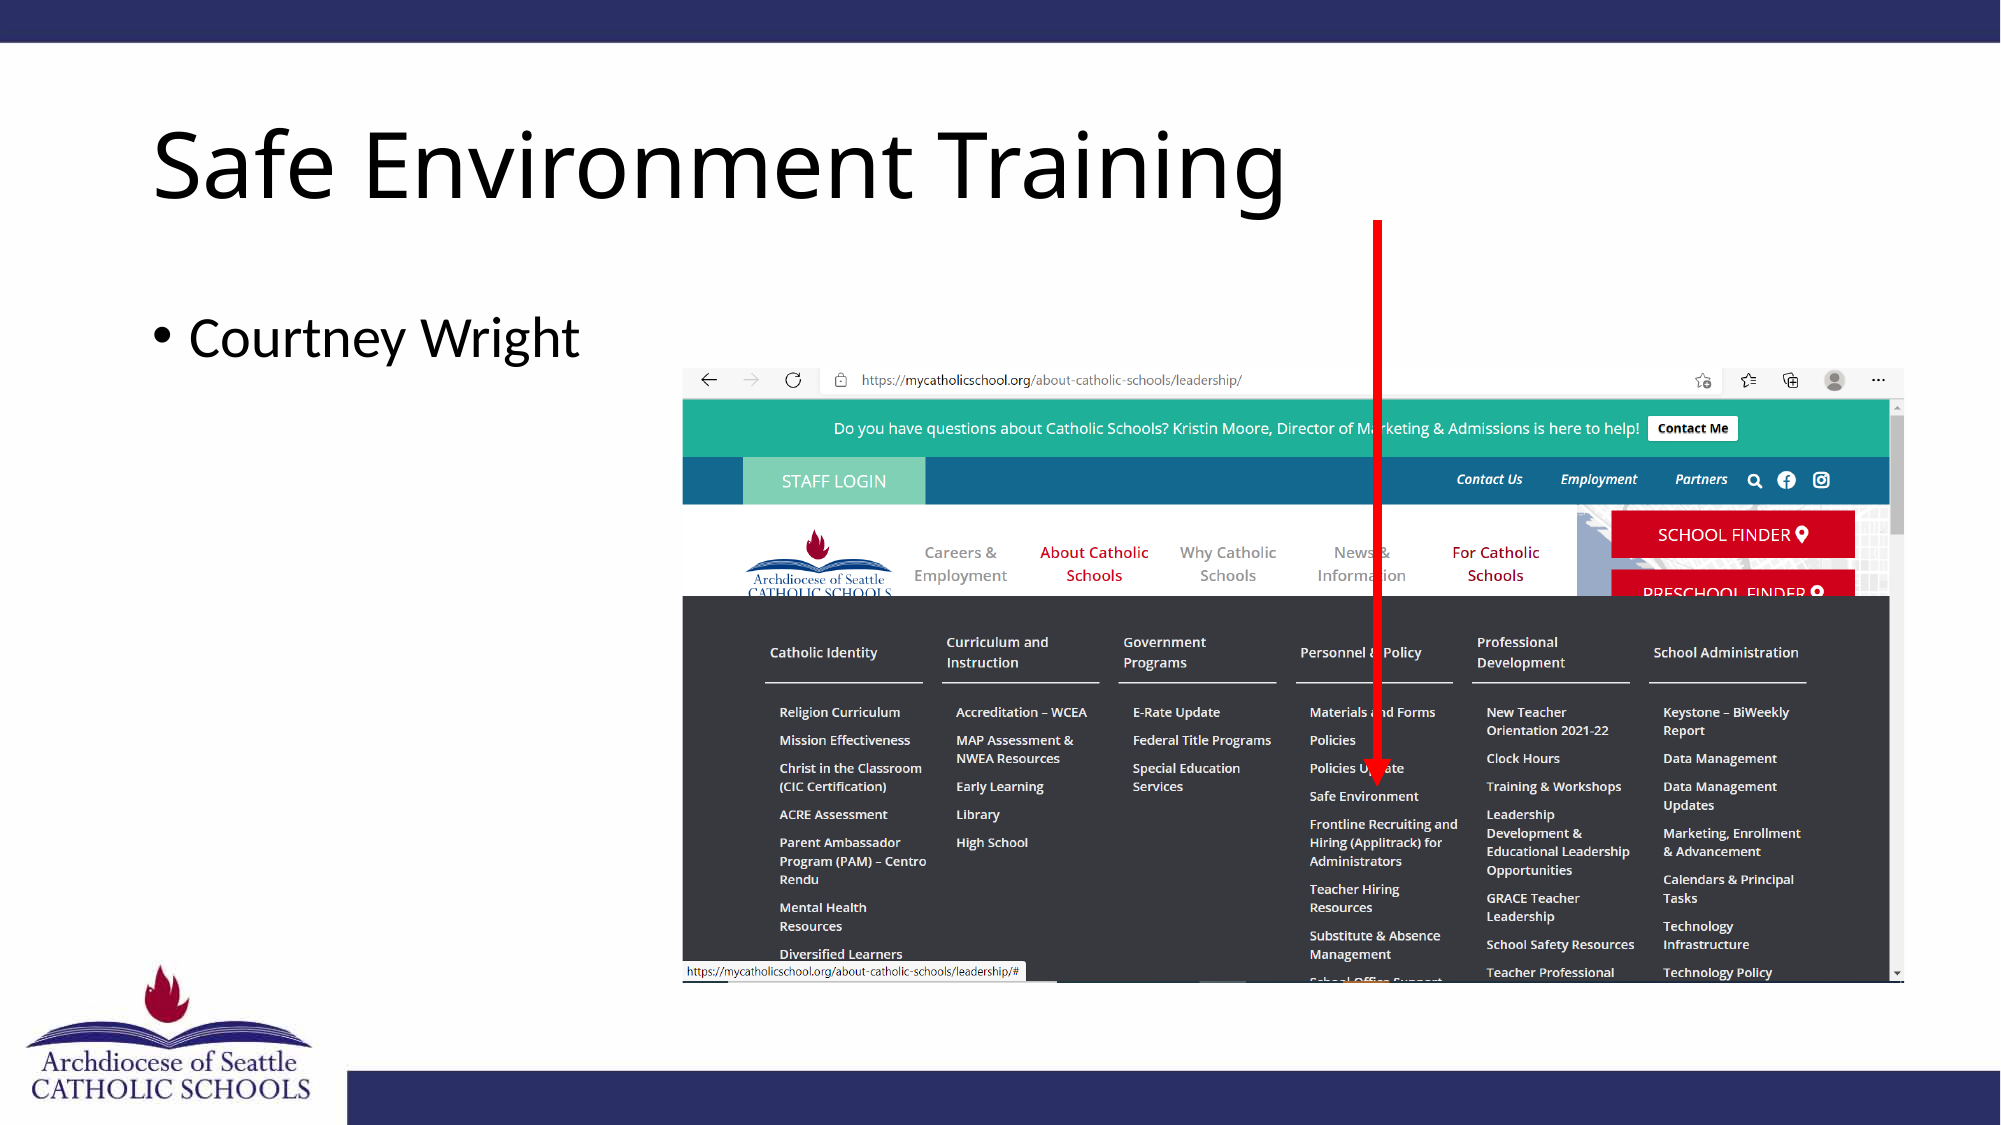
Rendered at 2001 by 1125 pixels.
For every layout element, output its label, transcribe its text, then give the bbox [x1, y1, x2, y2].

title Safe Environment Training [137, 59, 1863, 278]
picture [0, 0, 2001, 1125]
list Courtney Wright [137, 299, 1863, 1014]
